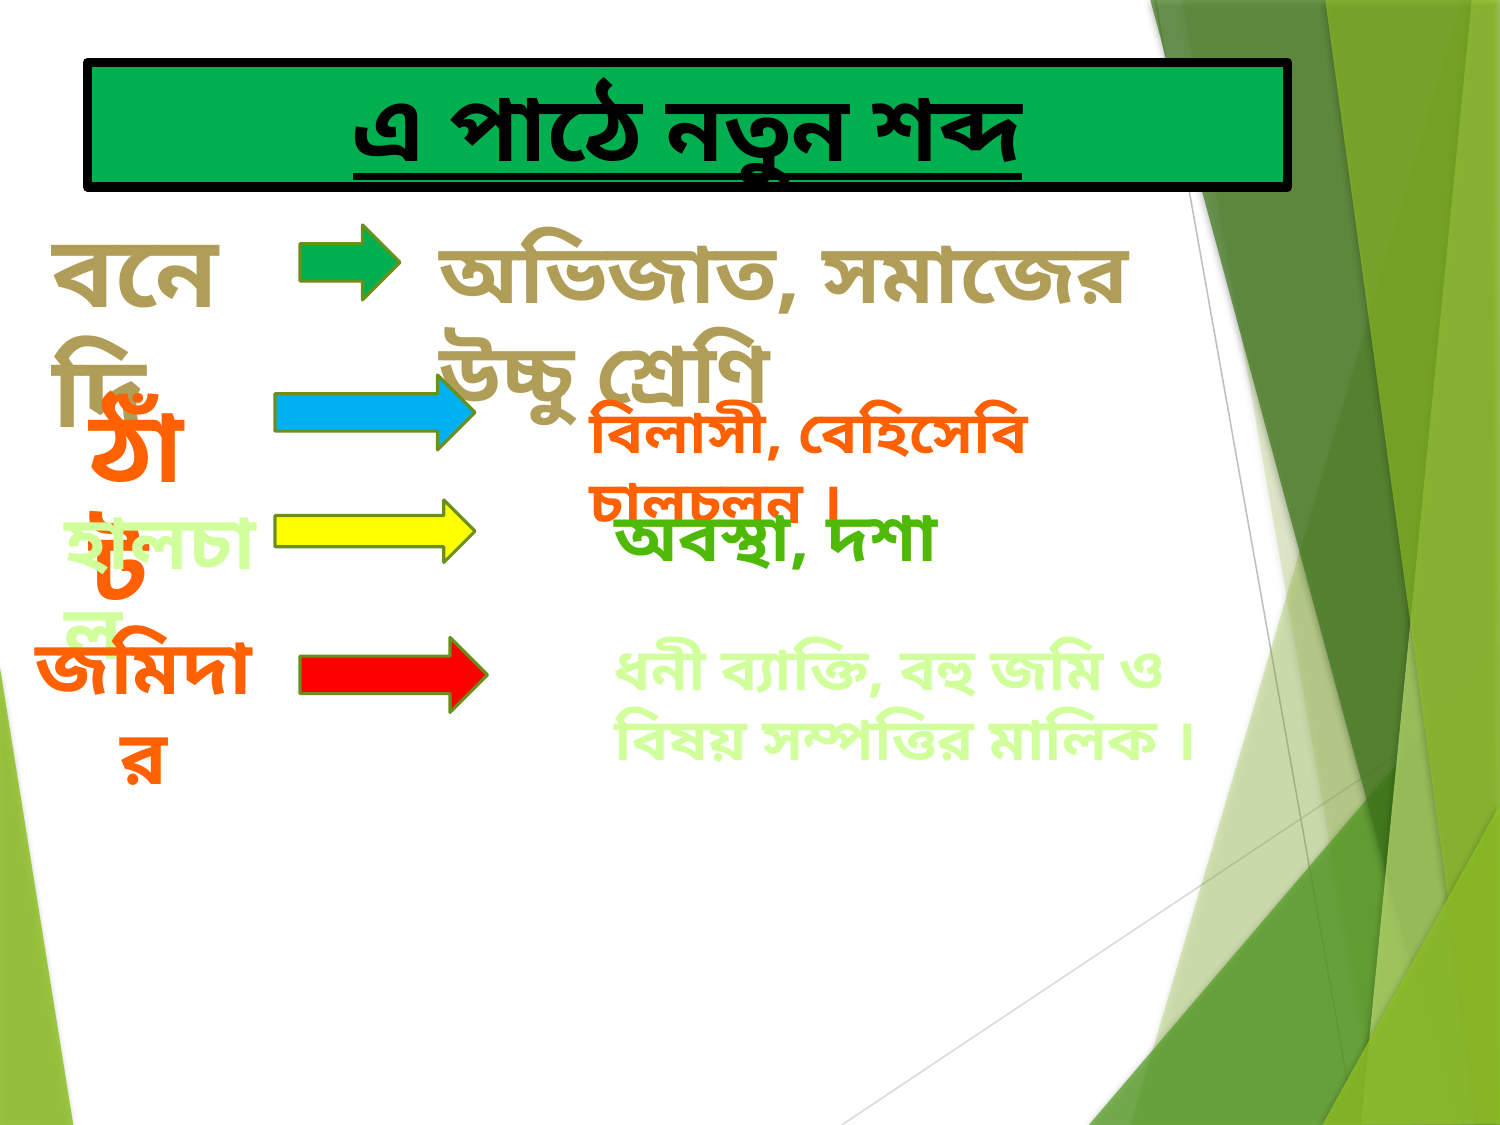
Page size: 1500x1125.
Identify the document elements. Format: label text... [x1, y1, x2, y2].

text_box এ পাঠে নতুন শব্দ [87, 62, 1288, 188]
text_box ধনী ব্যাক্তি, বহু জমি ও বিষয় সম্পত্তির মালিক । [600, 624, 1300, 780]
text_box [298, 223, 402, 302]
text_box [273, 498, 477, 564]
text_box বিলাসী, বেহিসেবি চালচলন । [575, 387, 1213, 543]
text_box হালচাল [49, 487, 275, 612]
text_box [298, 635, 489, 714]
text_box অভিজাত, সমাজের উচ্চু শ্রেণি [425, 212, 1200, 428]
text_box [273, 373, 477, 452]
text_box ঠাঁট [74, 374, 225, 487]
text_box বনেদি [37, 199, 288, 455]
text_box অবস্থা, দশা [599, 487, 1050, 583]
text_box জমিদার [0, 612, 288, 808]
